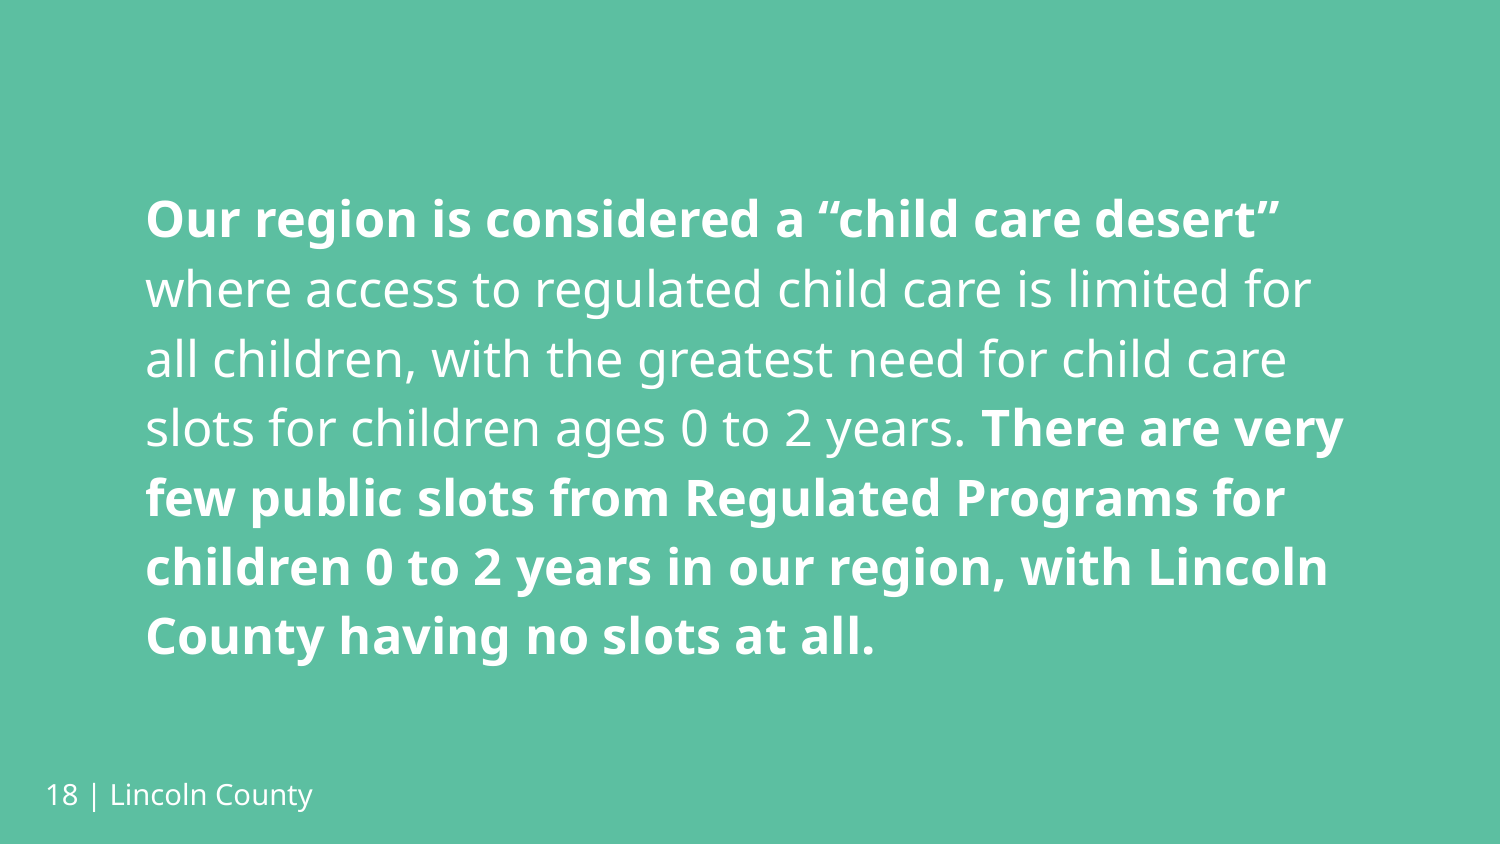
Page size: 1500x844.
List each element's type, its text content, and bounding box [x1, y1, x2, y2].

title Our region is considered a “child care desert” where access to regulated child care is limited for all children, with the greatest need for child care slots for children ages 0 to 2 years. There are very few public slots from Regulated Programs for children 0 to 2 years in our region, with Lincoln County having no slots at all. [130, 163, 1370, 681]
text_box 18 | Lincoln County [30, 761, 1017, 844]
